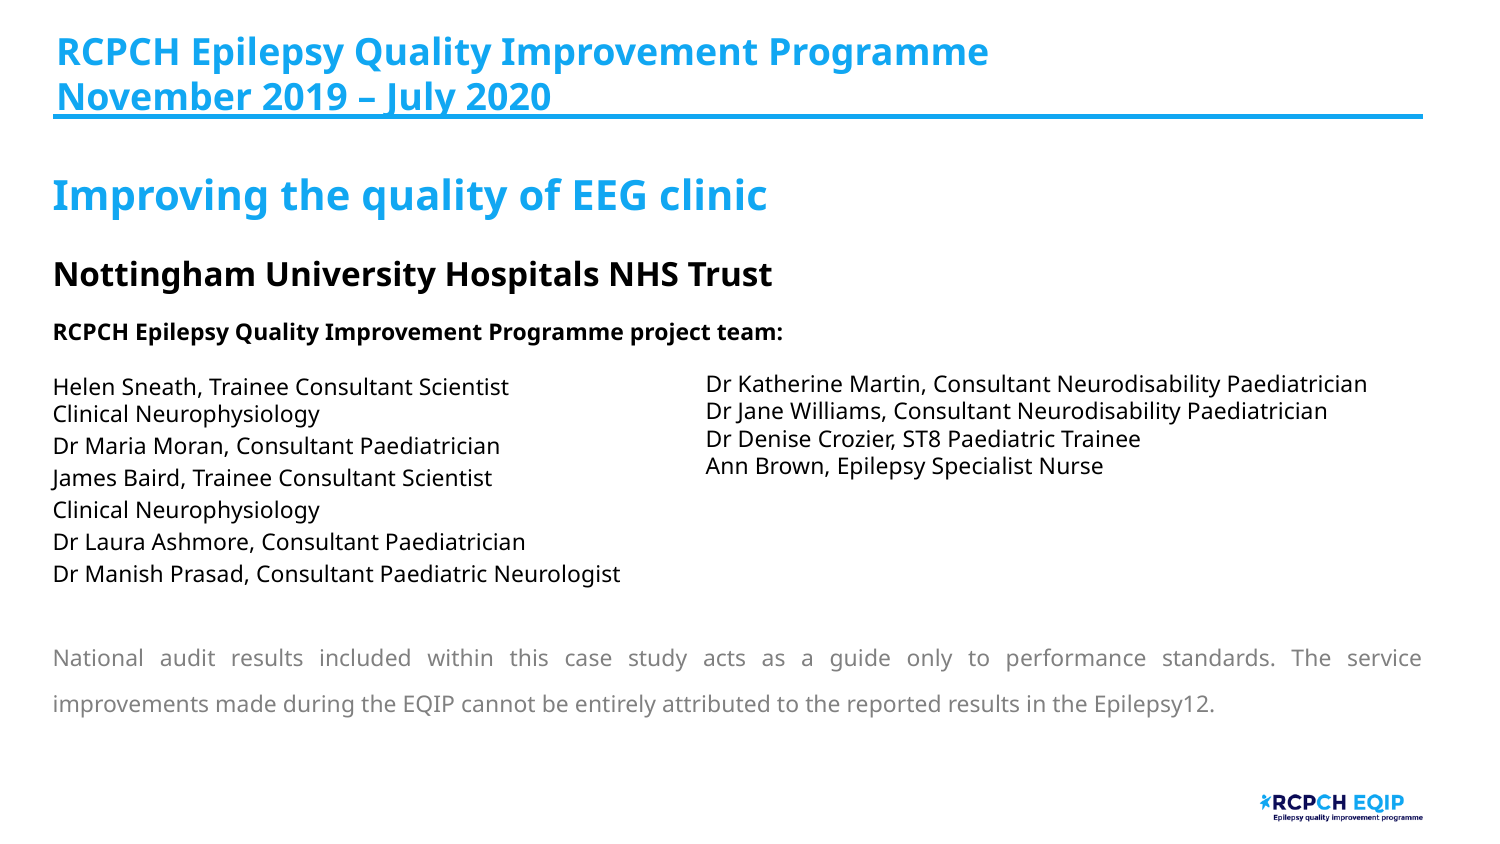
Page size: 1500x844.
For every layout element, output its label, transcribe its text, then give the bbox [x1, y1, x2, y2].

list Improving the quality of EEG clinic Nottingham University Hospitals NHS Trust RCPCH Epilepsy Quality Improvement Programme project team: Helen Sneath, Trainee Consultant Scientist Clinical Neurophysiology Dr Maria Moran, Consultant Paediatrician James Baird, Trainee Consultant Scientist Clinical Neurophysiology Dr Laura Ashmore, Consultant Paediatrician Dr Manish Prasad, Consultant Paediatric Neurologist National audit results included within this case study acts as a guide only to performance standards. The service improvements made during the EQIP cannot be entirely attributed to the reported results in the Epilepsy12. [37, 126, 1439, 844]
text_box RCPCH Epilepsy Quality Improvement Programme November 2019 – July 2020 [41, 20, 1424, 126]
text_box Dr Katherine Martin, Consultant Neurodisability Paediatrician Dr Jane Williams, Consultant Neurodisability Paediatrician Dr Denise Crozier, ST8 Paediatric Trainee Ann Brown, Epilepsy Specialist Nurse [690, 361, 1471, 514]
